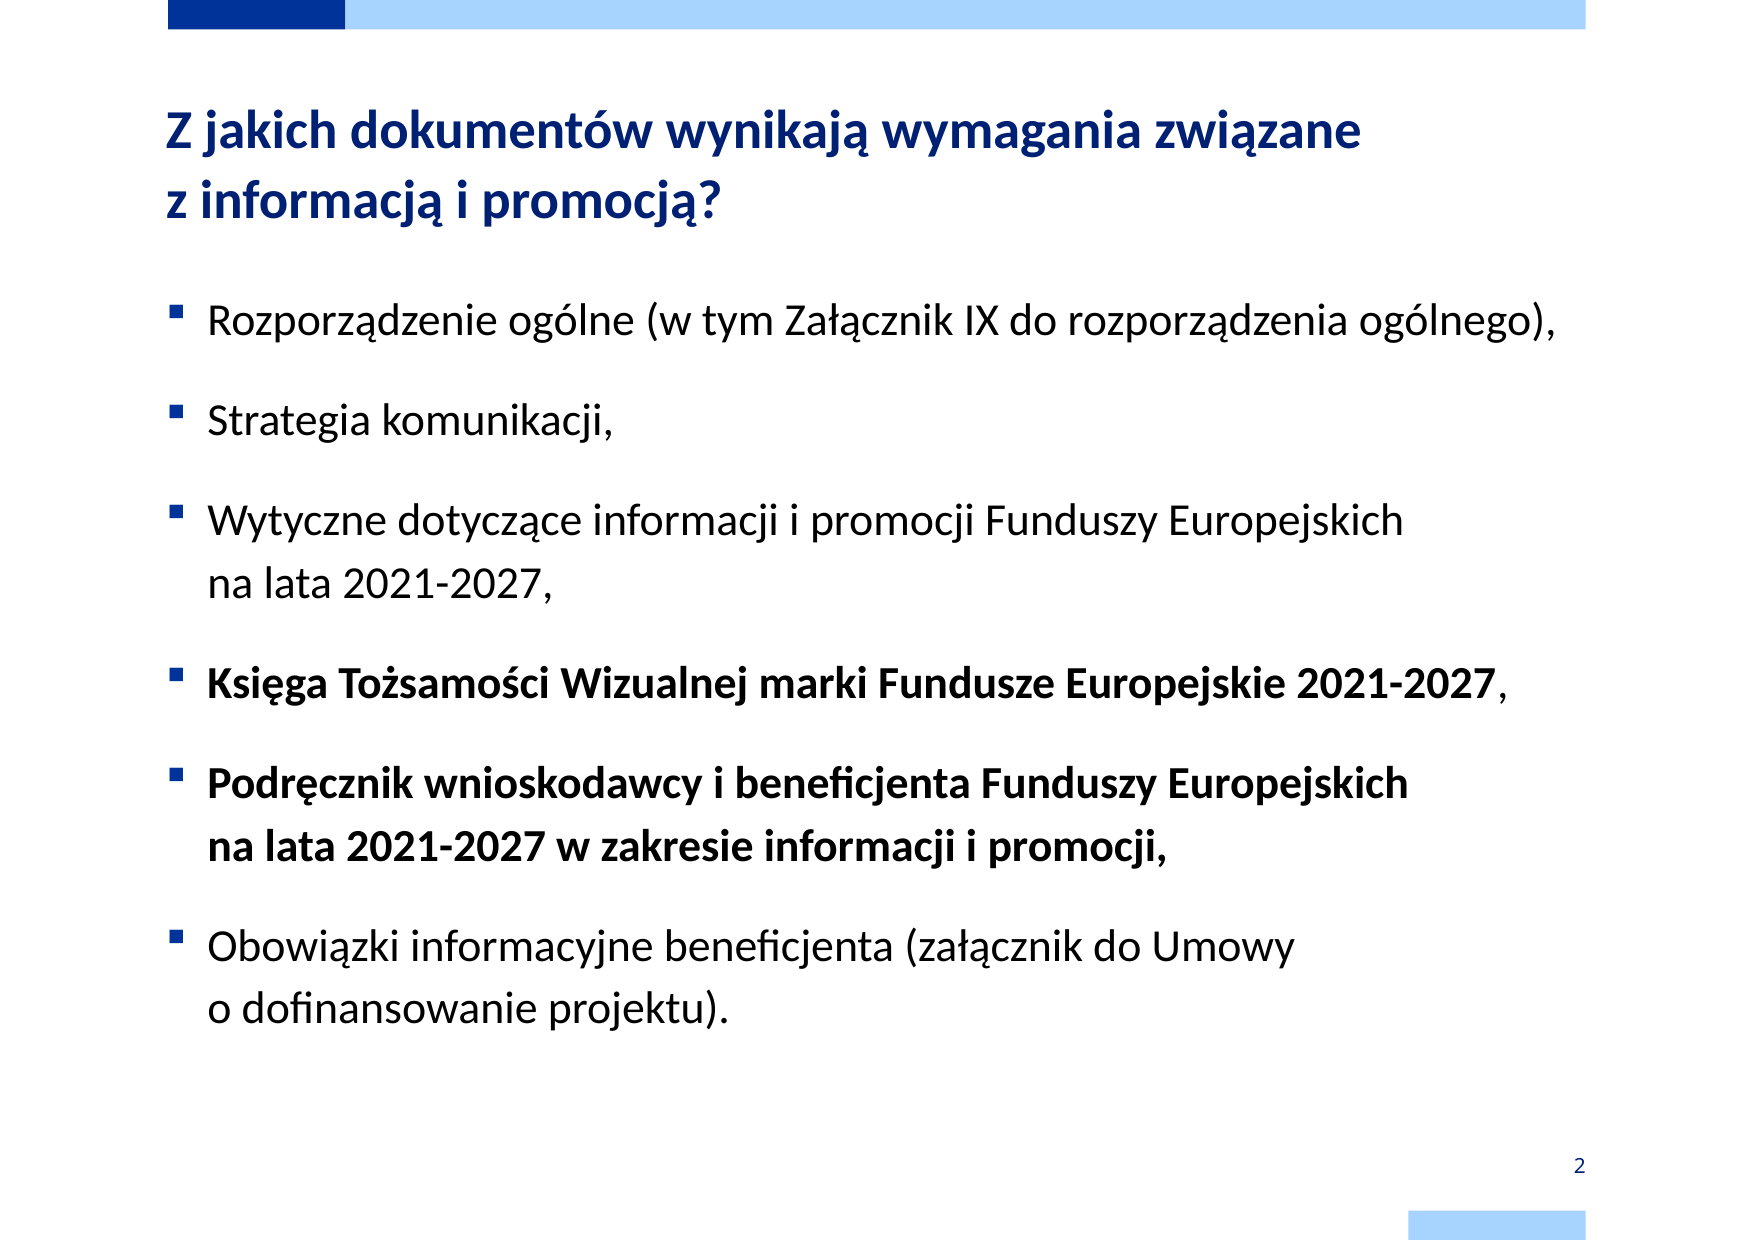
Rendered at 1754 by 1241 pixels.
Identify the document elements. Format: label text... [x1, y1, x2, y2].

title Z jakich dokumentów wynikają wymagania związane z informacją i promocją? [165, 88, 1584, 231]
slide_number 2 [1408, 1151, 1586, 1182]
list Rozporządzenie ogólne (w tym Załącznik IX do rozporządzenia ogólnego), Strategia komunikacji, Wytyczne dotyczące informacji i promocji Funduszy Europejskich na lata 2021-2027, Księga Tożsamości Wizualnej marki Fundusze Europejskie 2021-2027, Podręcznik wnioskodawcy i beneficjenta Funduszy Europejskich na lata 2021-2027 w zakresie informacji i promocji, Obowiązki informacyjne beneficjenta (załącznik do Umowy o dofinansowanie projektu). [165, 282, 1754, 1211]
